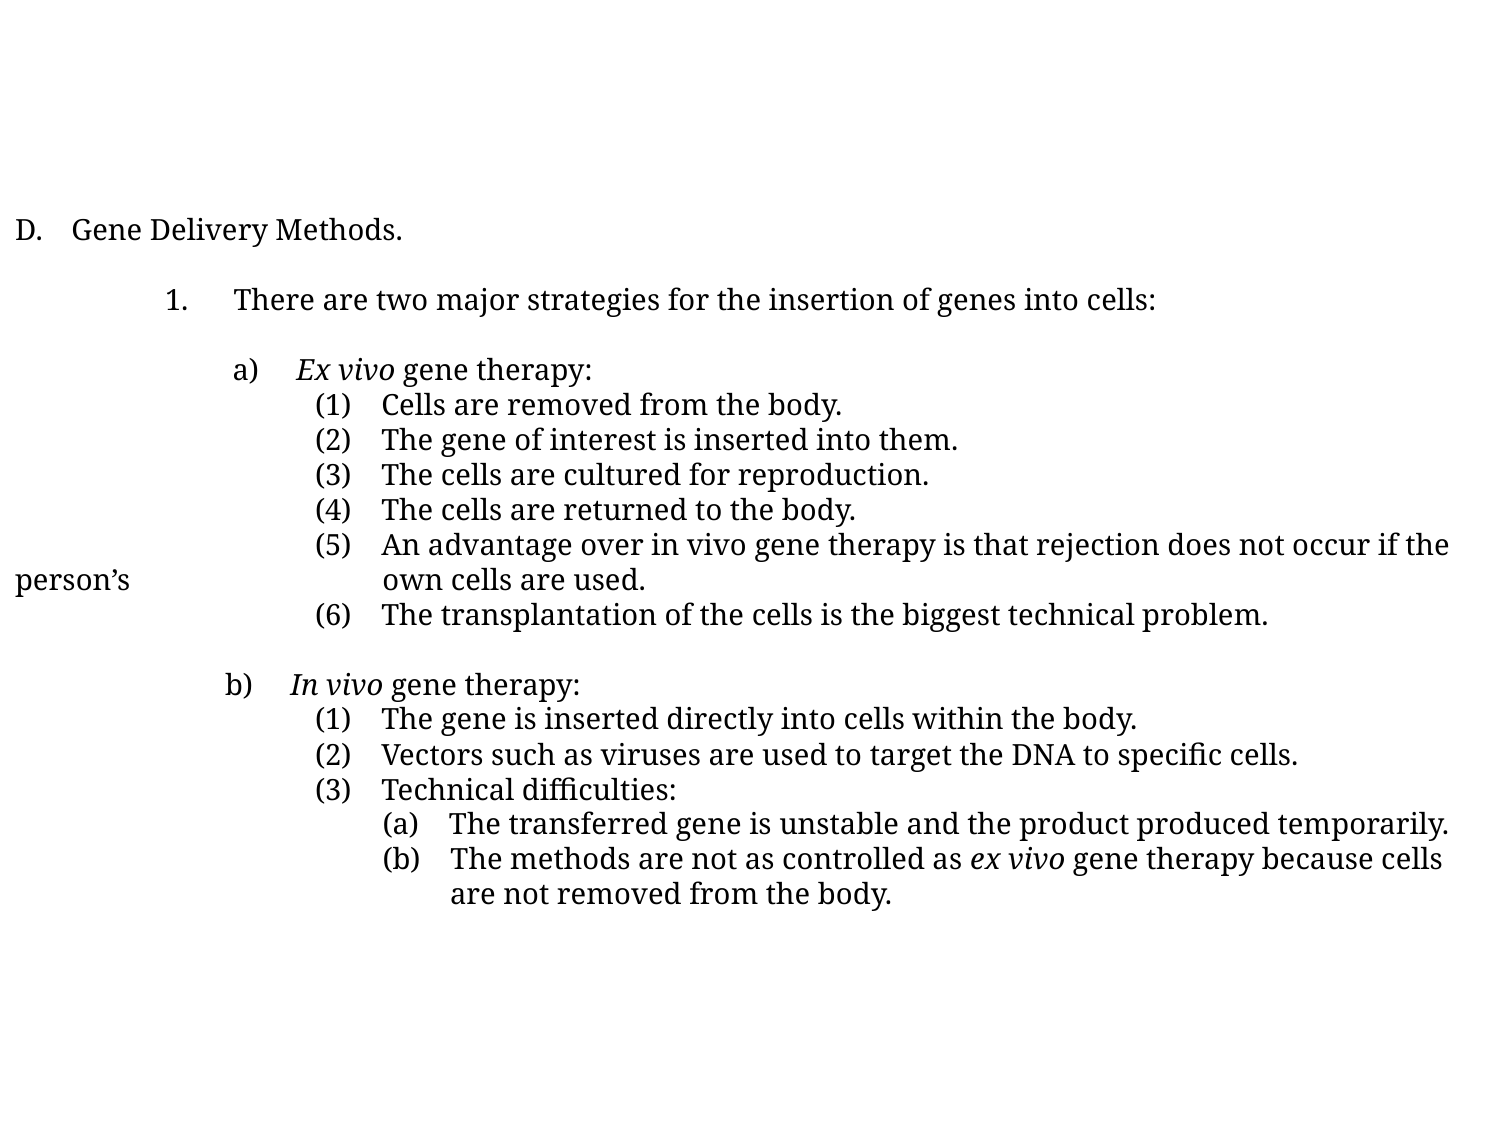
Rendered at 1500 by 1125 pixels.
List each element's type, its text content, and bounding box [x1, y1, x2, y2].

text_box Gene Delivery Methods. 1. There are two major strategies for the insertion of genes into cells: a) Ex vivo gene therapy: (1) Cells are removed from the body. (2) The gene of interest is inserted into them. (3) The cells are cultured for reproduction. (4) The cells are returned to the body. (5) An advantage over in vivo gene therapy is that rejection does not occur if the person’s own cells are used. (6) The transplantation of the cells is the biggest technical problem. b) In vivo gene therapy: (1) The gene is inserted directly into cells within the body. (2) Vectors such as viruses are used to target the DNA to specific cells. (3) Technical difficulties: (a) The transferred gene is unstable and the product produced temporarily. (b) The methods are not as controlled as ex vivo gene therapy because cells are not removed from the body. [0, 203, 1500, 919]
